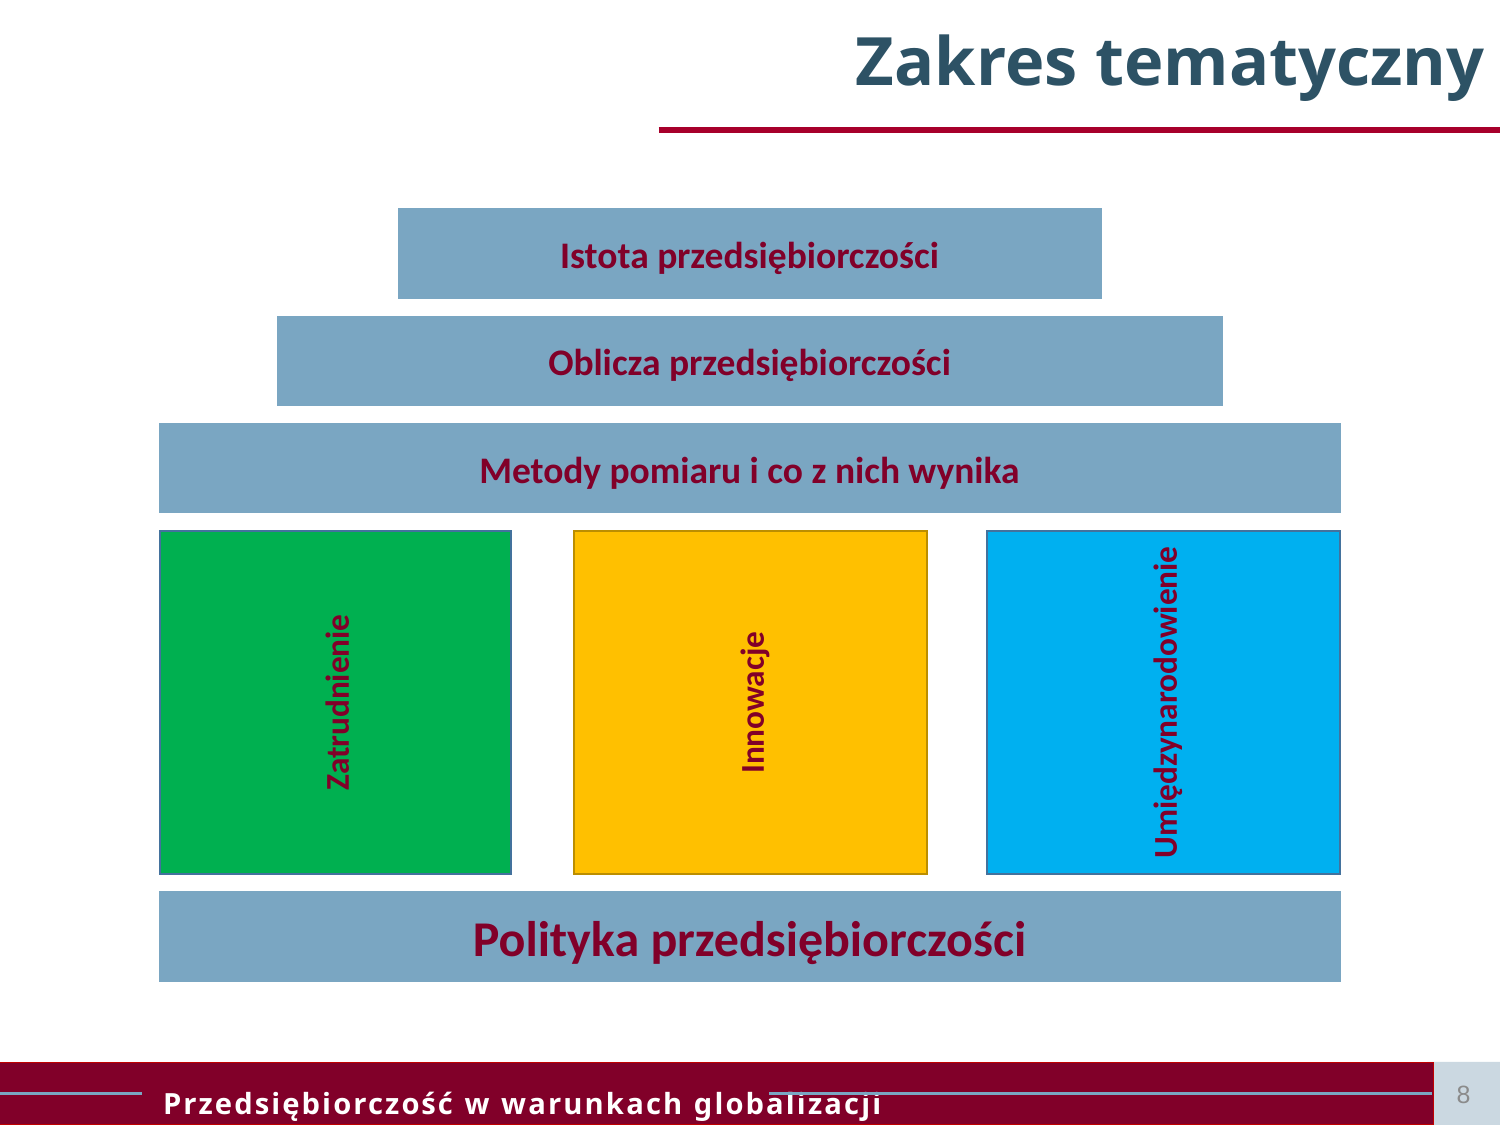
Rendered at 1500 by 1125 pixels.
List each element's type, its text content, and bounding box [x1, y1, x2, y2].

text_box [159, 209, 1340, 981]
slide_number 8 [1427, 1061, 1500, 1125]
title Zakres tematyczny [0, 0, 1500, 129]
